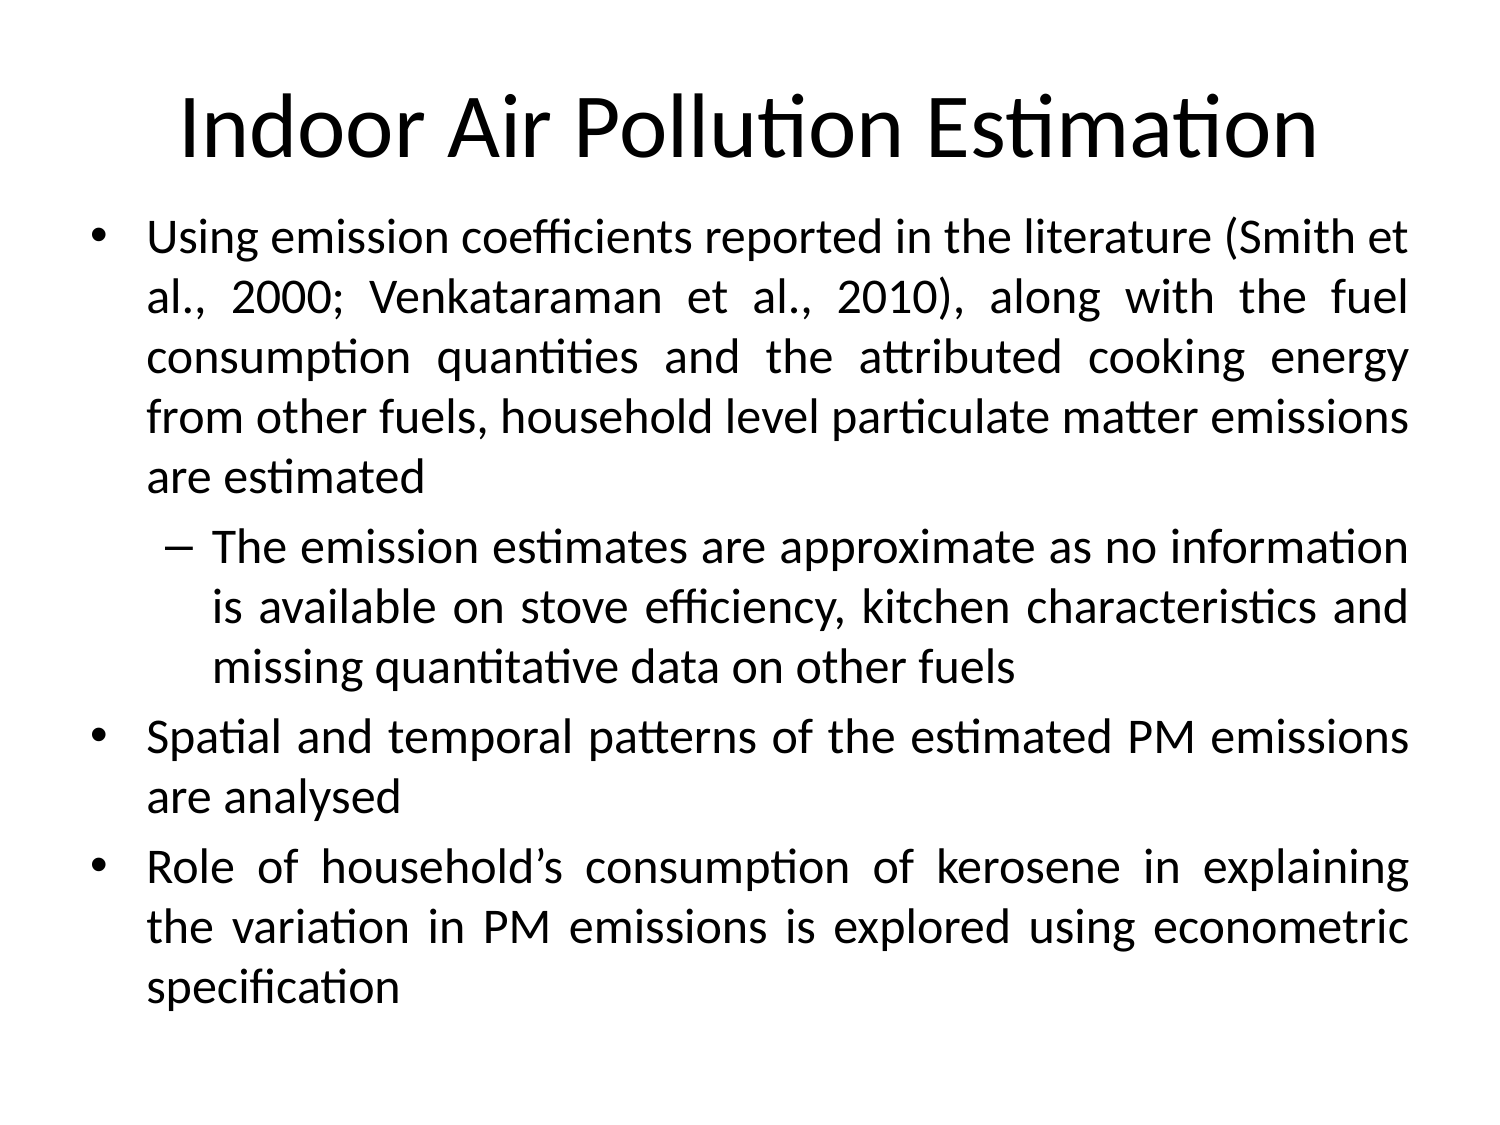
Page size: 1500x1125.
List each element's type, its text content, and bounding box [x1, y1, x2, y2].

list Using emission coefficients reported in the literature (Smith et al., 2000; Venkataraman et al., 2010), along with the fuel consumption quantities and the attributed cooking energy from other fuels, household level particulate matter emissions are estimated The emission estimates are approximate as no information is available on stove efficiency, kitchen characteristics and missing quantitative data on other fuels Spatial and temporal patterns of the estimated PM emissions are analysed Role of household’s consumption of kerosene in explaining the variation in PM emissions is explored using econometric specification [75, 196, 1425, 939]
title Indoor Air Pollution Estimation [75, 45, 1425, 196]
